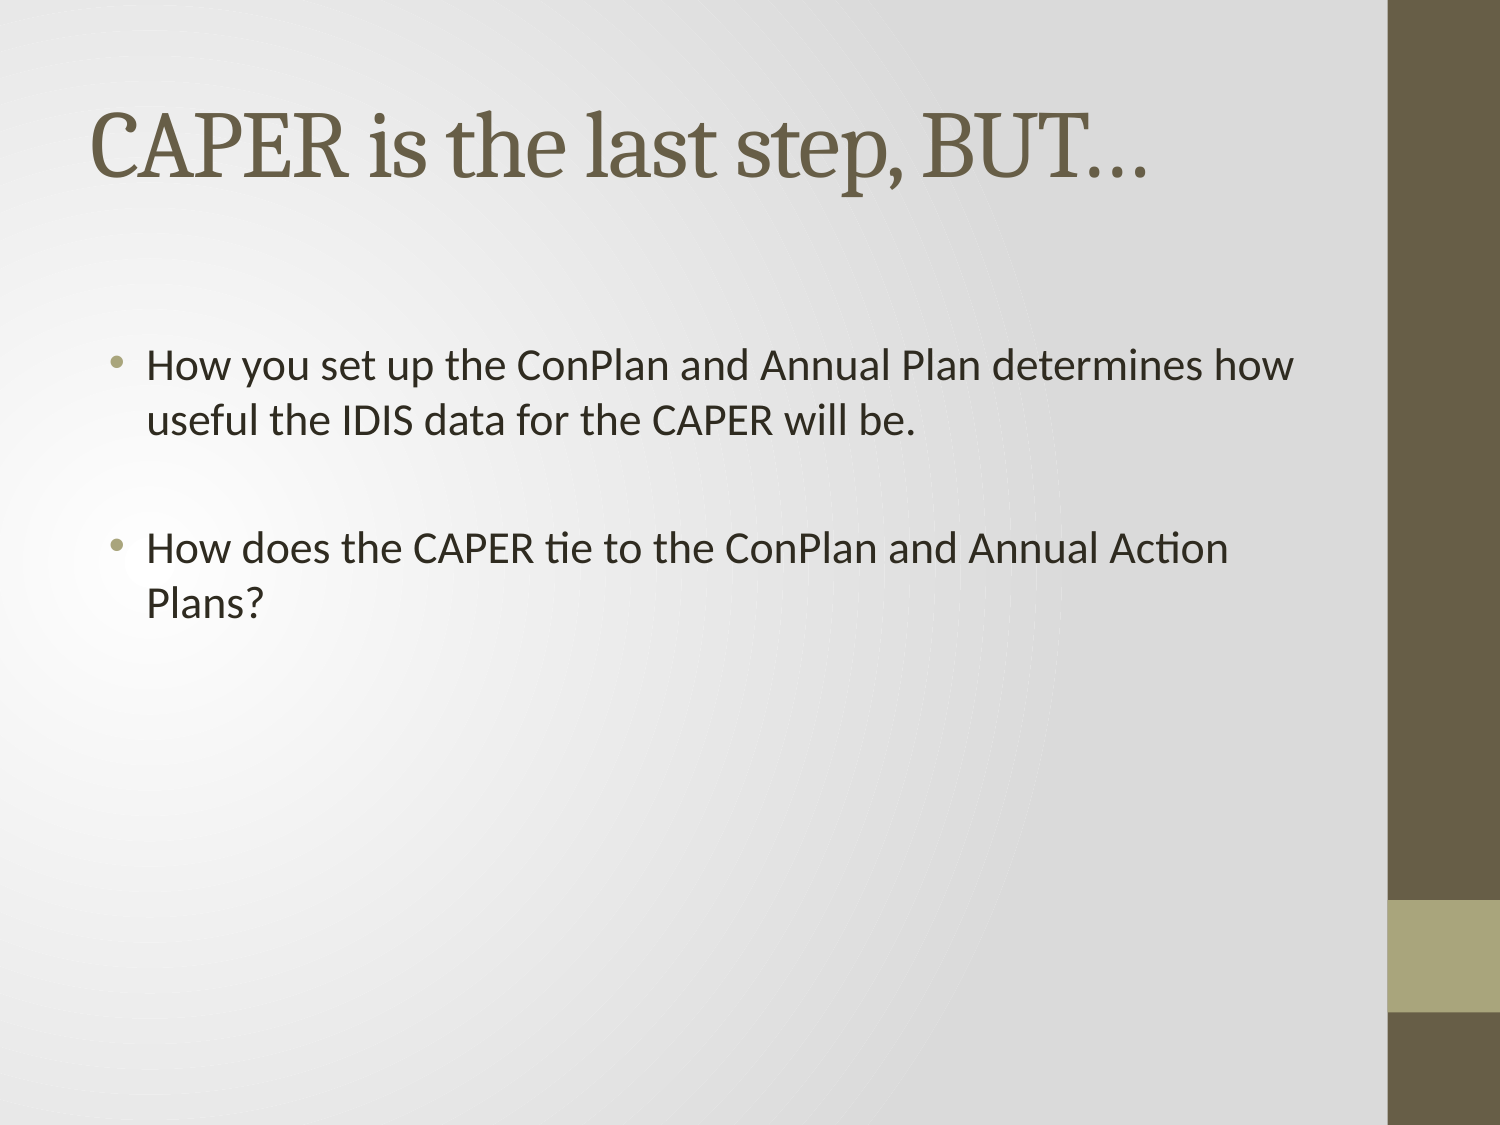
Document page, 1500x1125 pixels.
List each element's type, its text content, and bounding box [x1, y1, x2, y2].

title CAPER is the last step, BUT… [75, 45, 1325, 233]
list How you set up the ConPlan and Annual Plan determines how useful the IDIS data for the CAPER will be. How does the CAPER tie to the ConPlan and Annual Action Plans? [75, 262, 1325, 1050]
